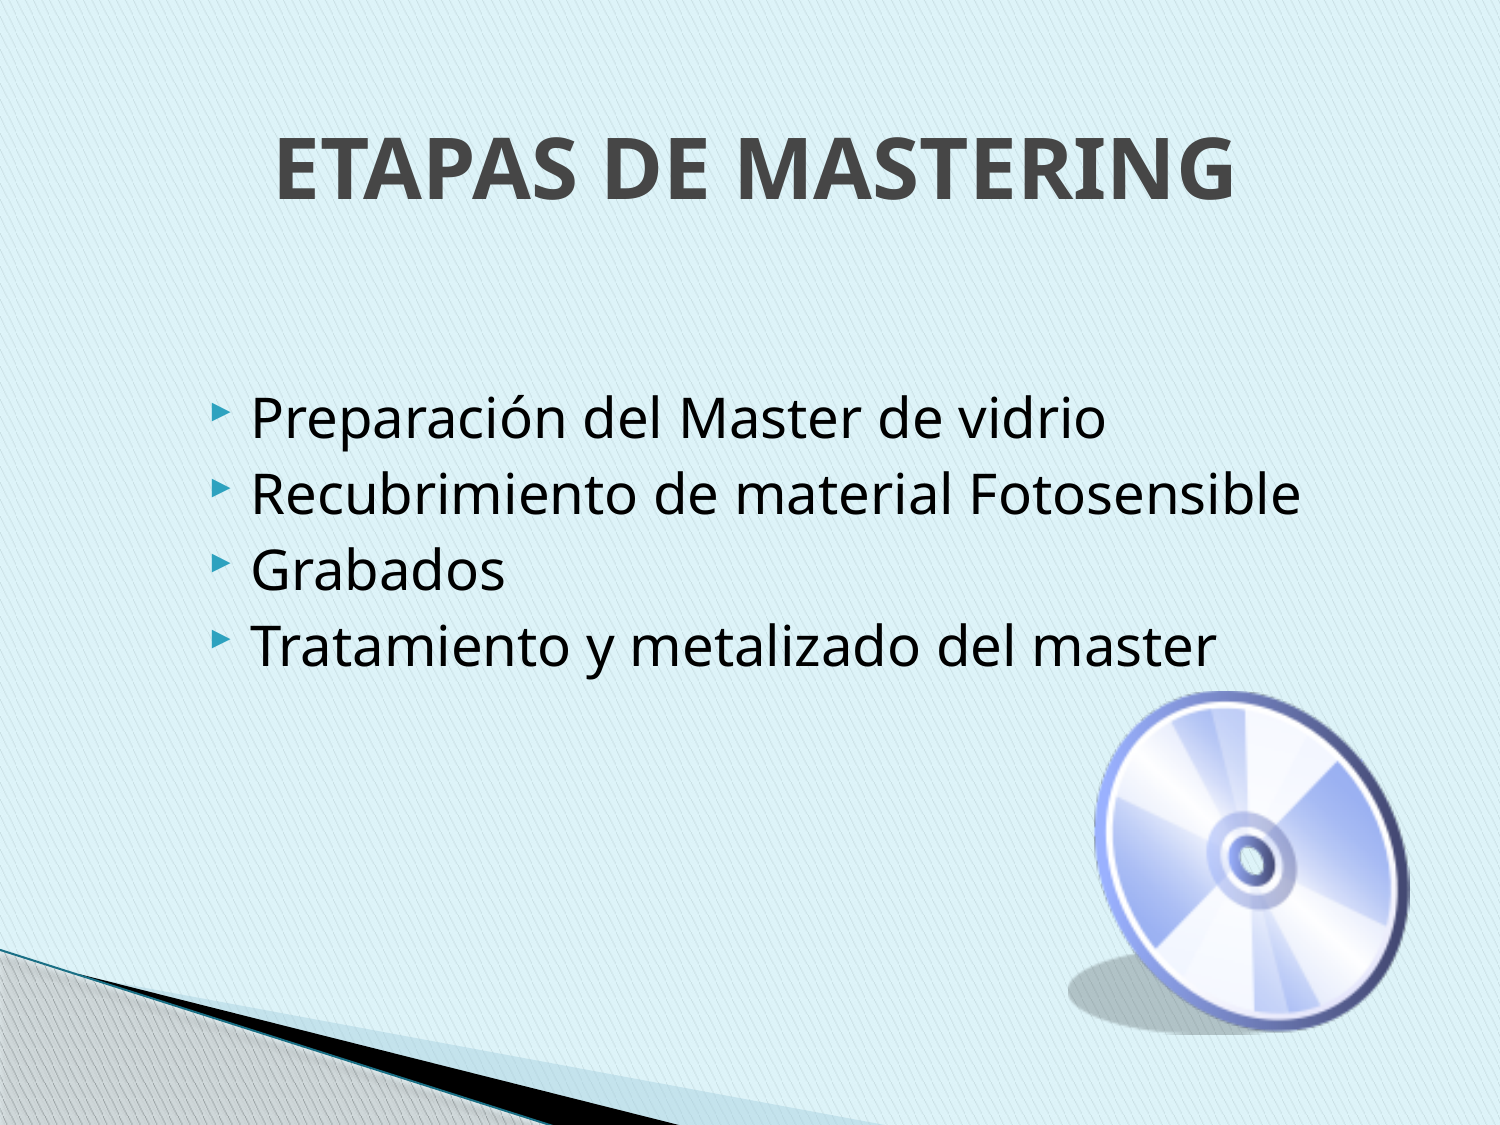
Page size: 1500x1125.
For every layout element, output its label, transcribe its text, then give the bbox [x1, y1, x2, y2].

picture [1068, 691, 1410, 1035]
text_box Preparación del Master de vidrio Recubrimiento de material Fotosensible Grabados Tratamiento y metalizado del master [175, 375, 1372, 688]
title ETAPAS DE MASTERING [218, 87, 1294, 242]
